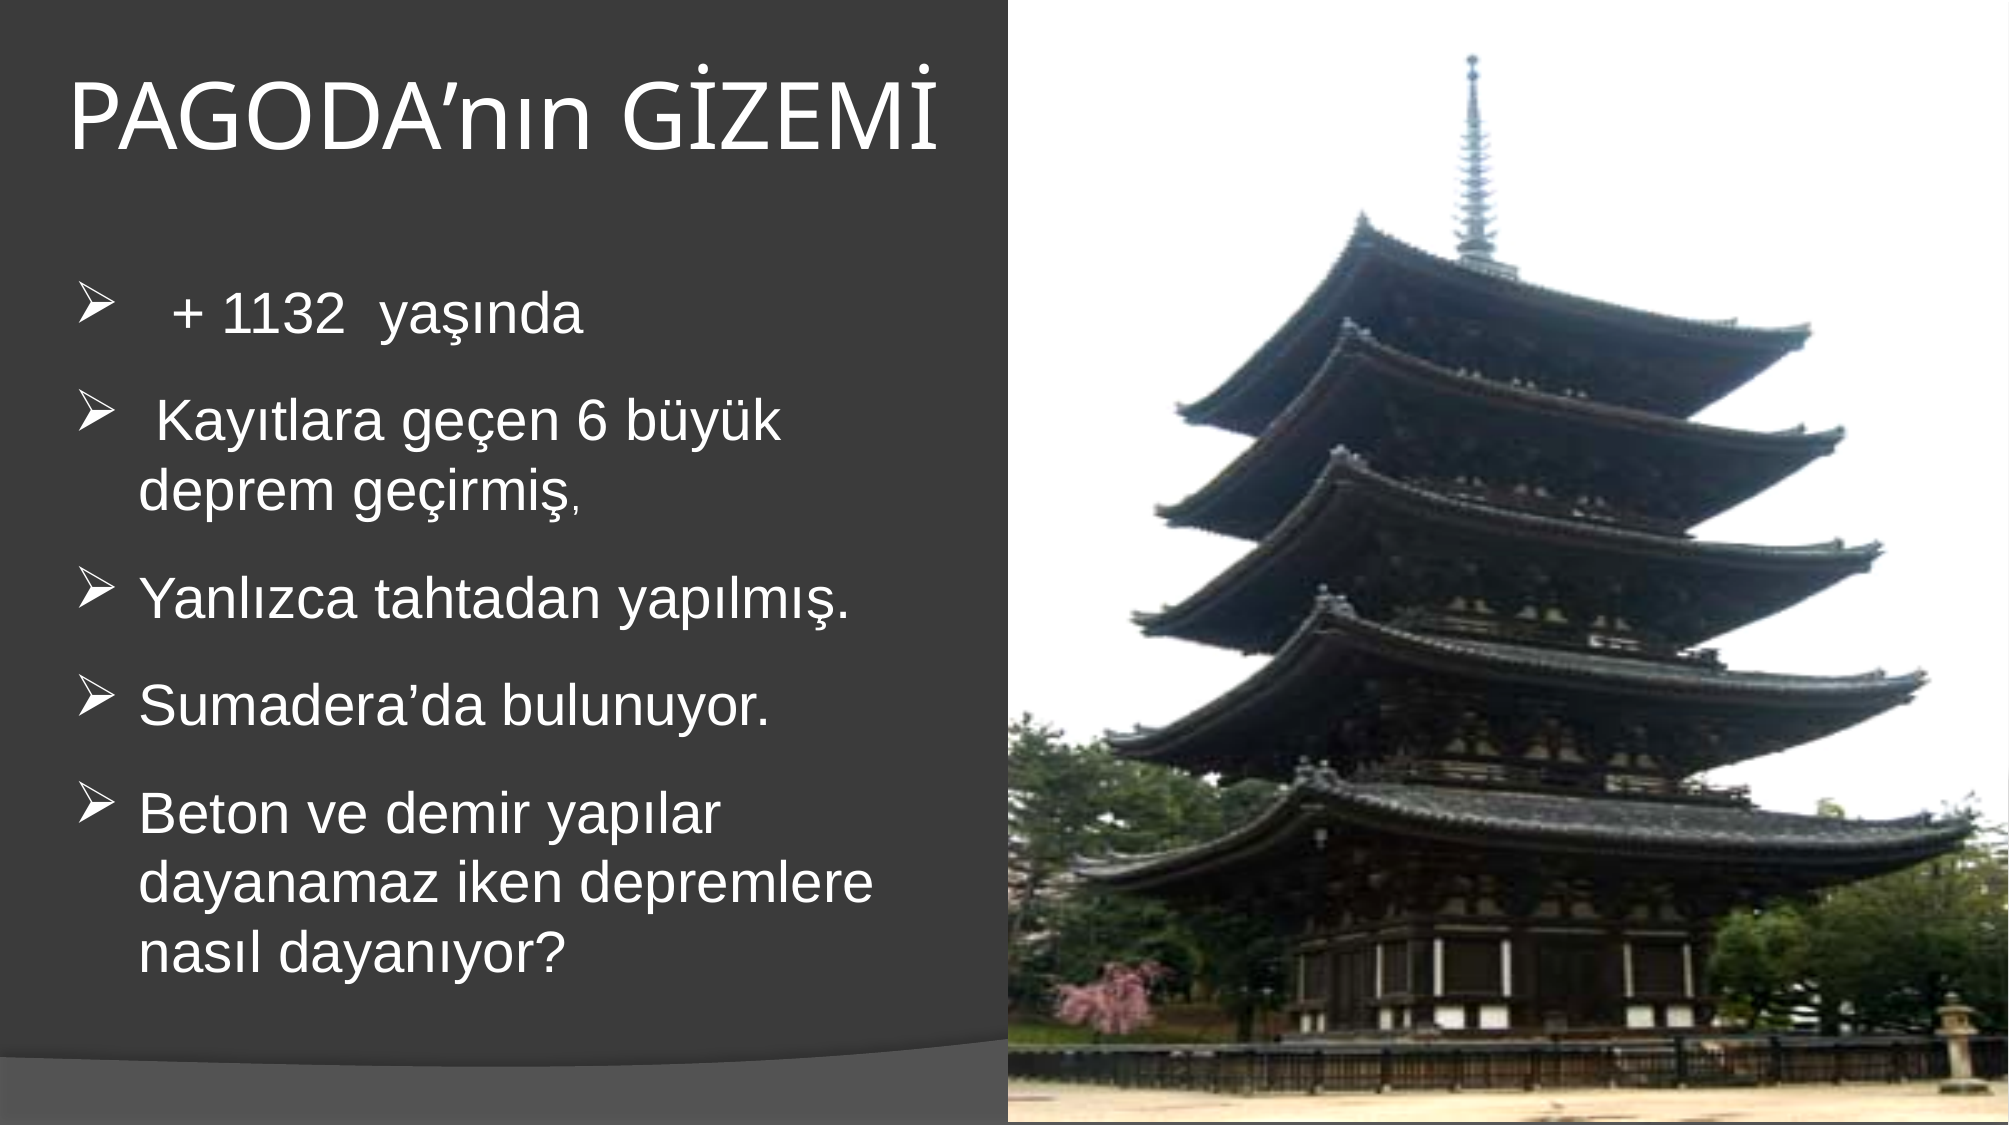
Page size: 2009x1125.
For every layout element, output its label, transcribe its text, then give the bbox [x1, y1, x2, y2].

title PAGODA’nın GİZEMİ [59, 19, 968, 301]
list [1008, 0, 2008, 1123]
text_box + 1132 yaşında Kayıtlara geçen 6 büyük deprem geçirmiş, Yanlızca tahtadan yapılmış. Sumadera’da bulunuyor. Beton ve demir yapılar dayanamaz iken depremlere nasıl dayanıyor? [58, 267, 913, 992]
